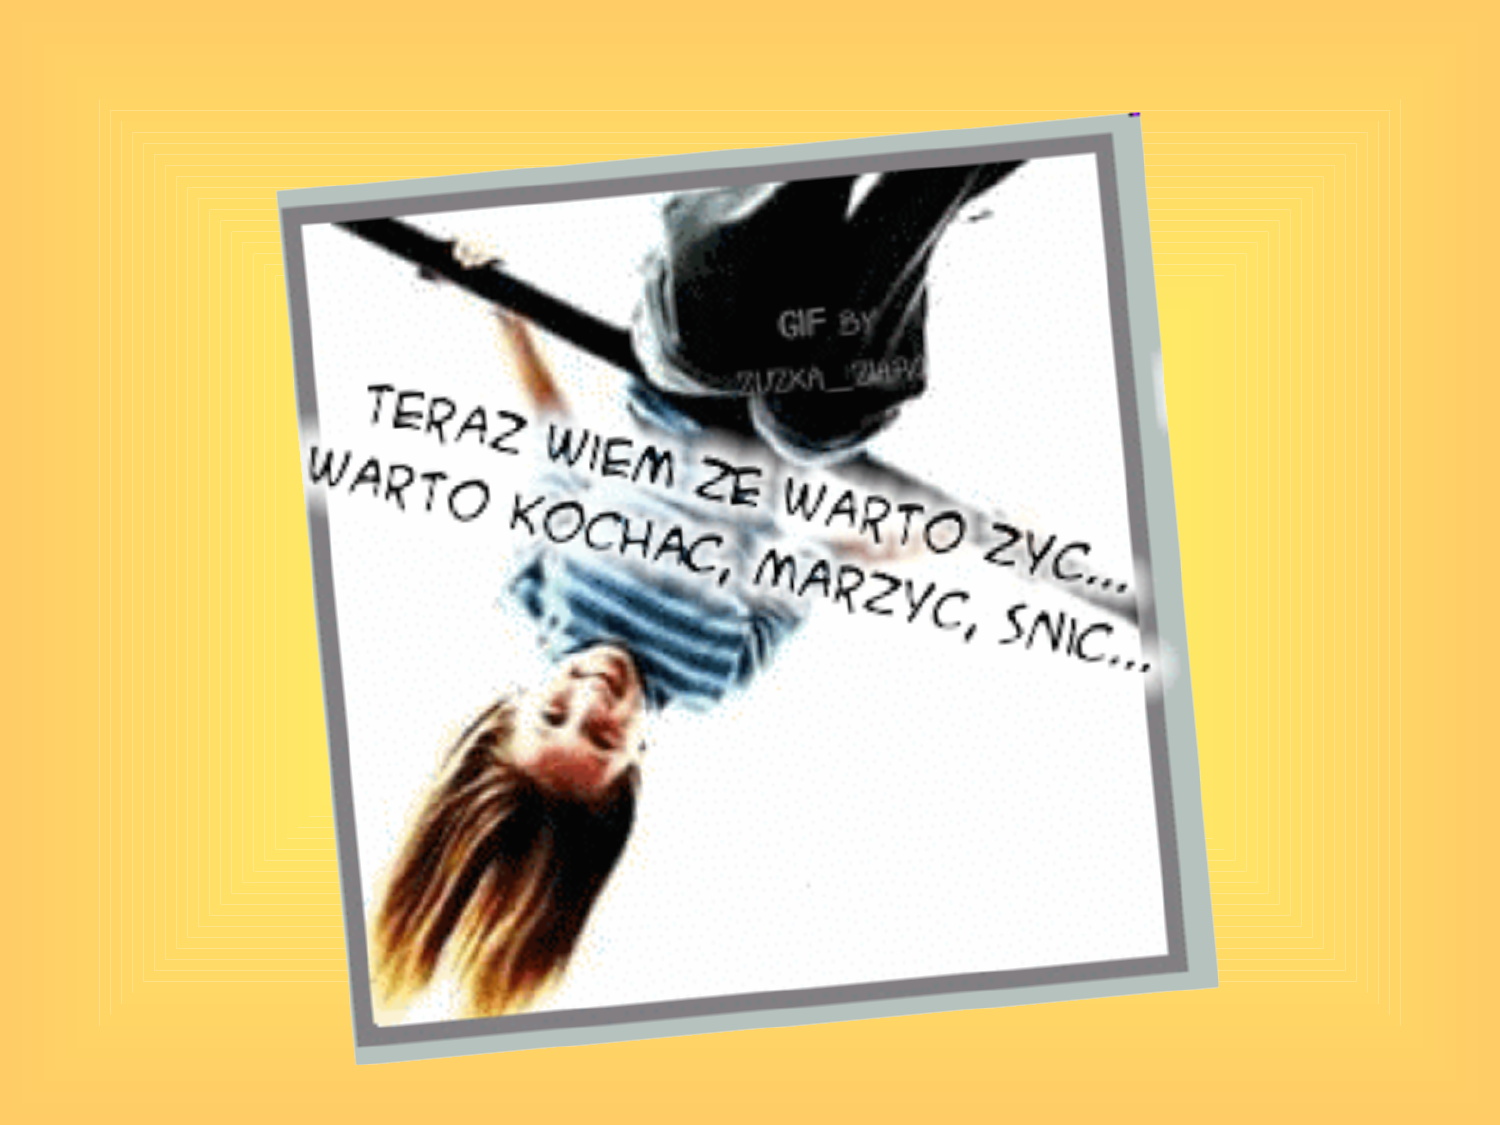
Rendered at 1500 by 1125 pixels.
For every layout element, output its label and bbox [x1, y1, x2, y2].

picture [277, 113, 1218, 1064]
